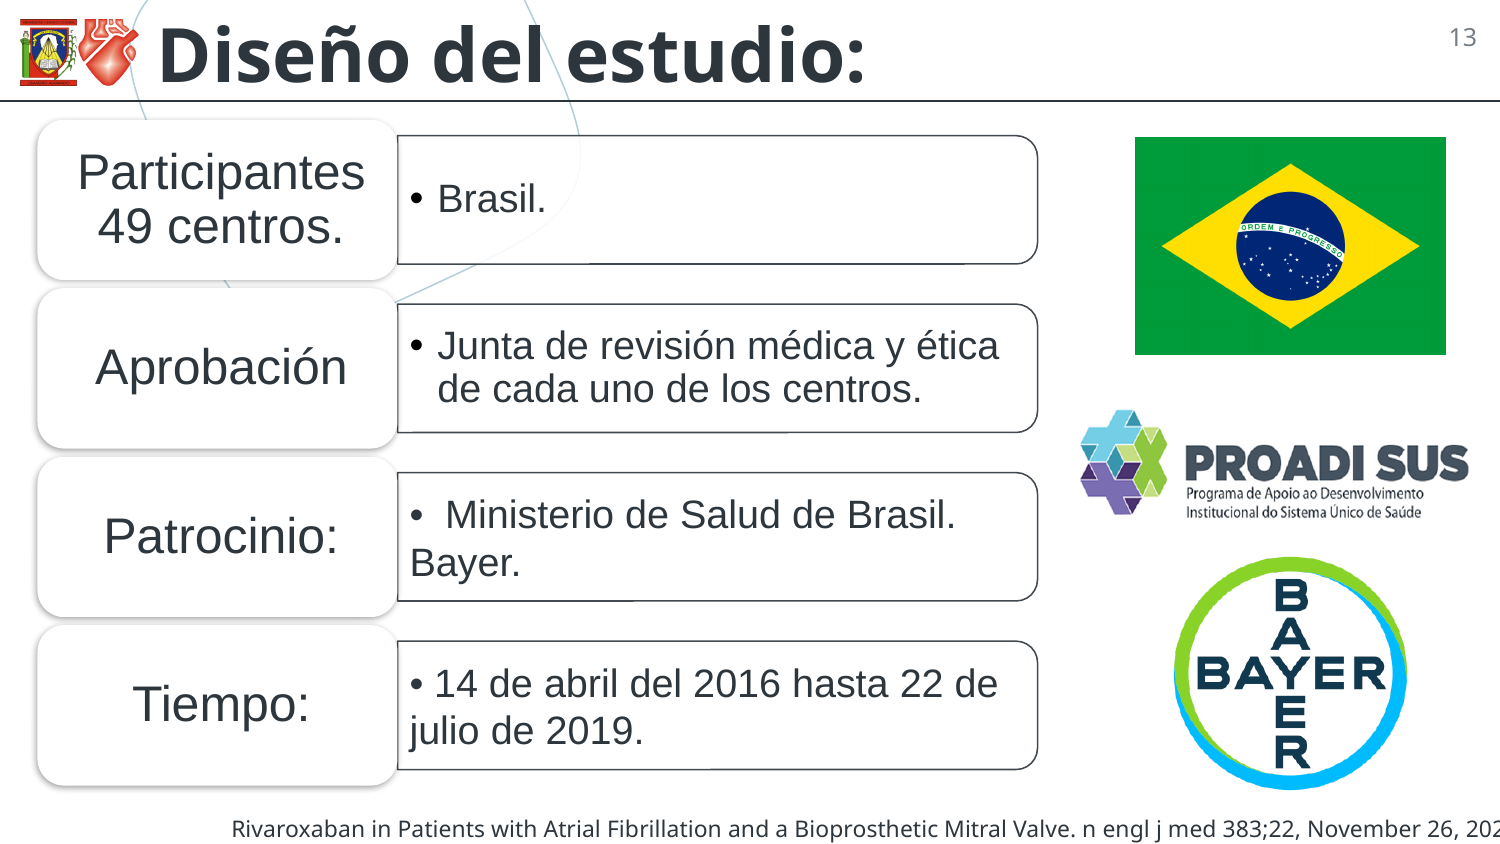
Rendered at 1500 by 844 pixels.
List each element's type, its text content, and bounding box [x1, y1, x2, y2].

slide_number 13 [1387, 21, 1478, 86]
picture [16, 19, 139, 86]
text_box Diseño del estudio: [156, 7, 1221, 84]
text_box Rivaroxaban in Patients with Atrial Fibrillation and a Bioprosthetic Mitral Valve. n engl j med 383;22, November 26, 2020. [231, 780, 1500, 842]
picture [1171, 554, 1410, 792]
picture [1050, 400, 1500, 528]
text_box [37, 119, 1038, 787]
picture [1135, 137, 1446, 355]
